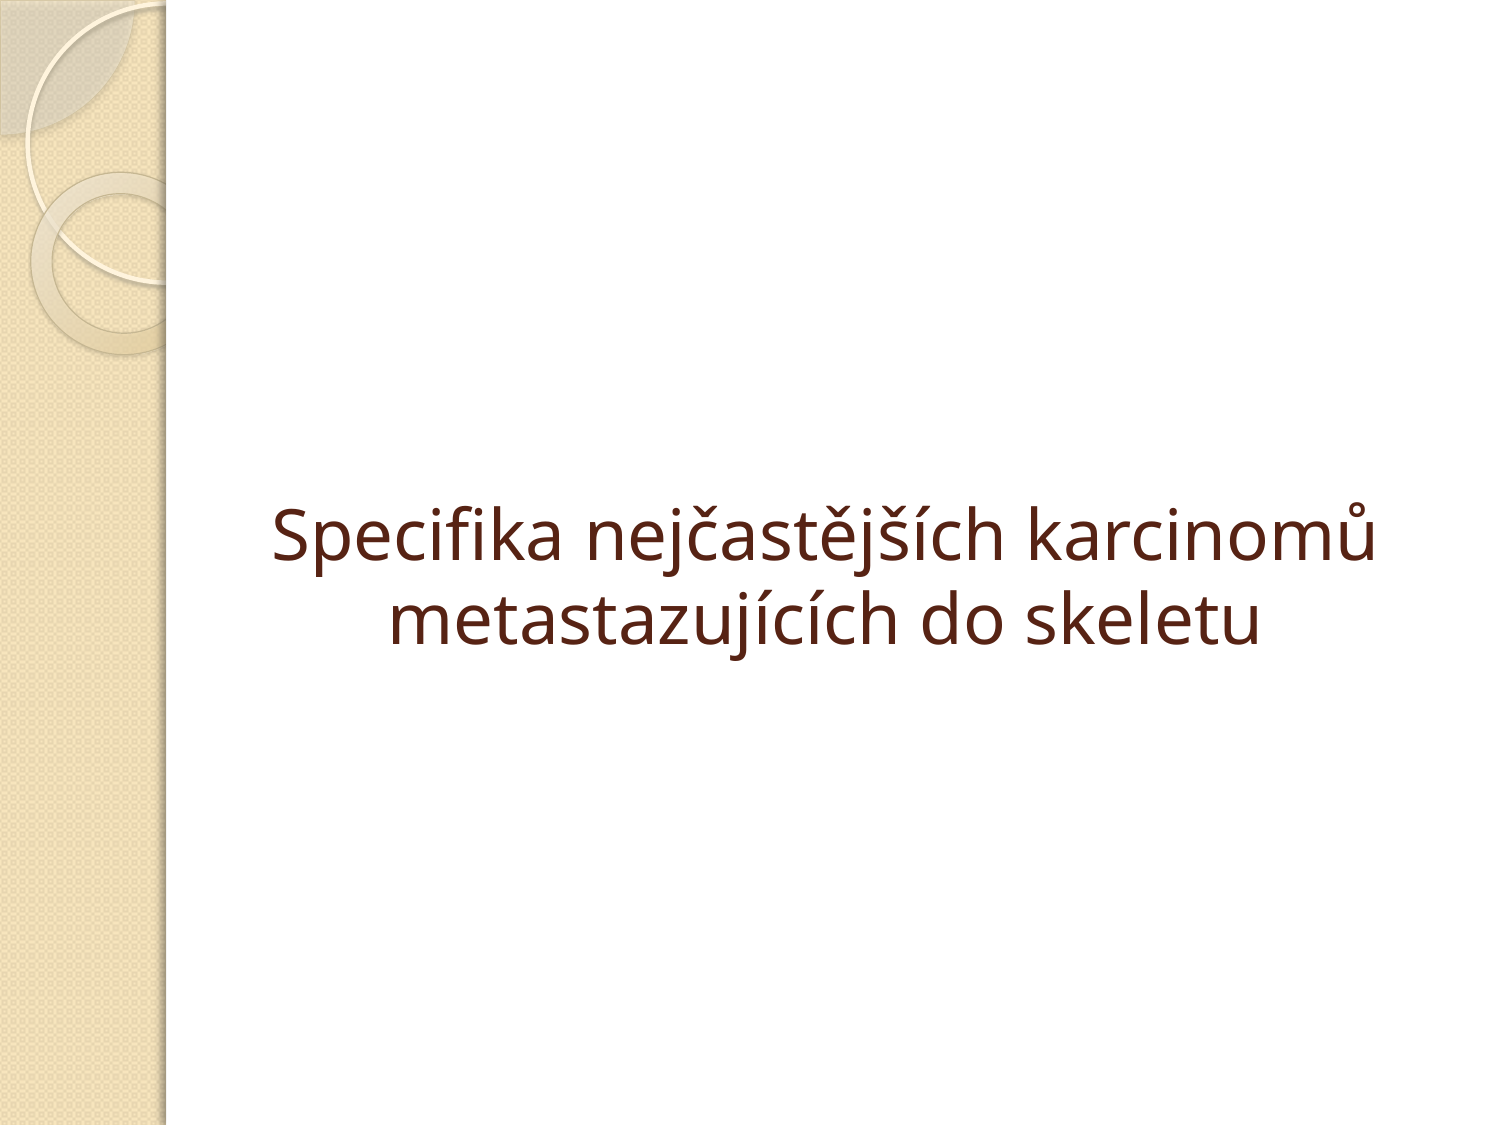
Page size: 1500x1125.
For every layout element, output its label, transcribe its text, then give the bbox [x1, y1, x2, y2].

title Specifika nejčastějších karcinomů metastazujících do skeletu [210, 480, 1441, 668]
